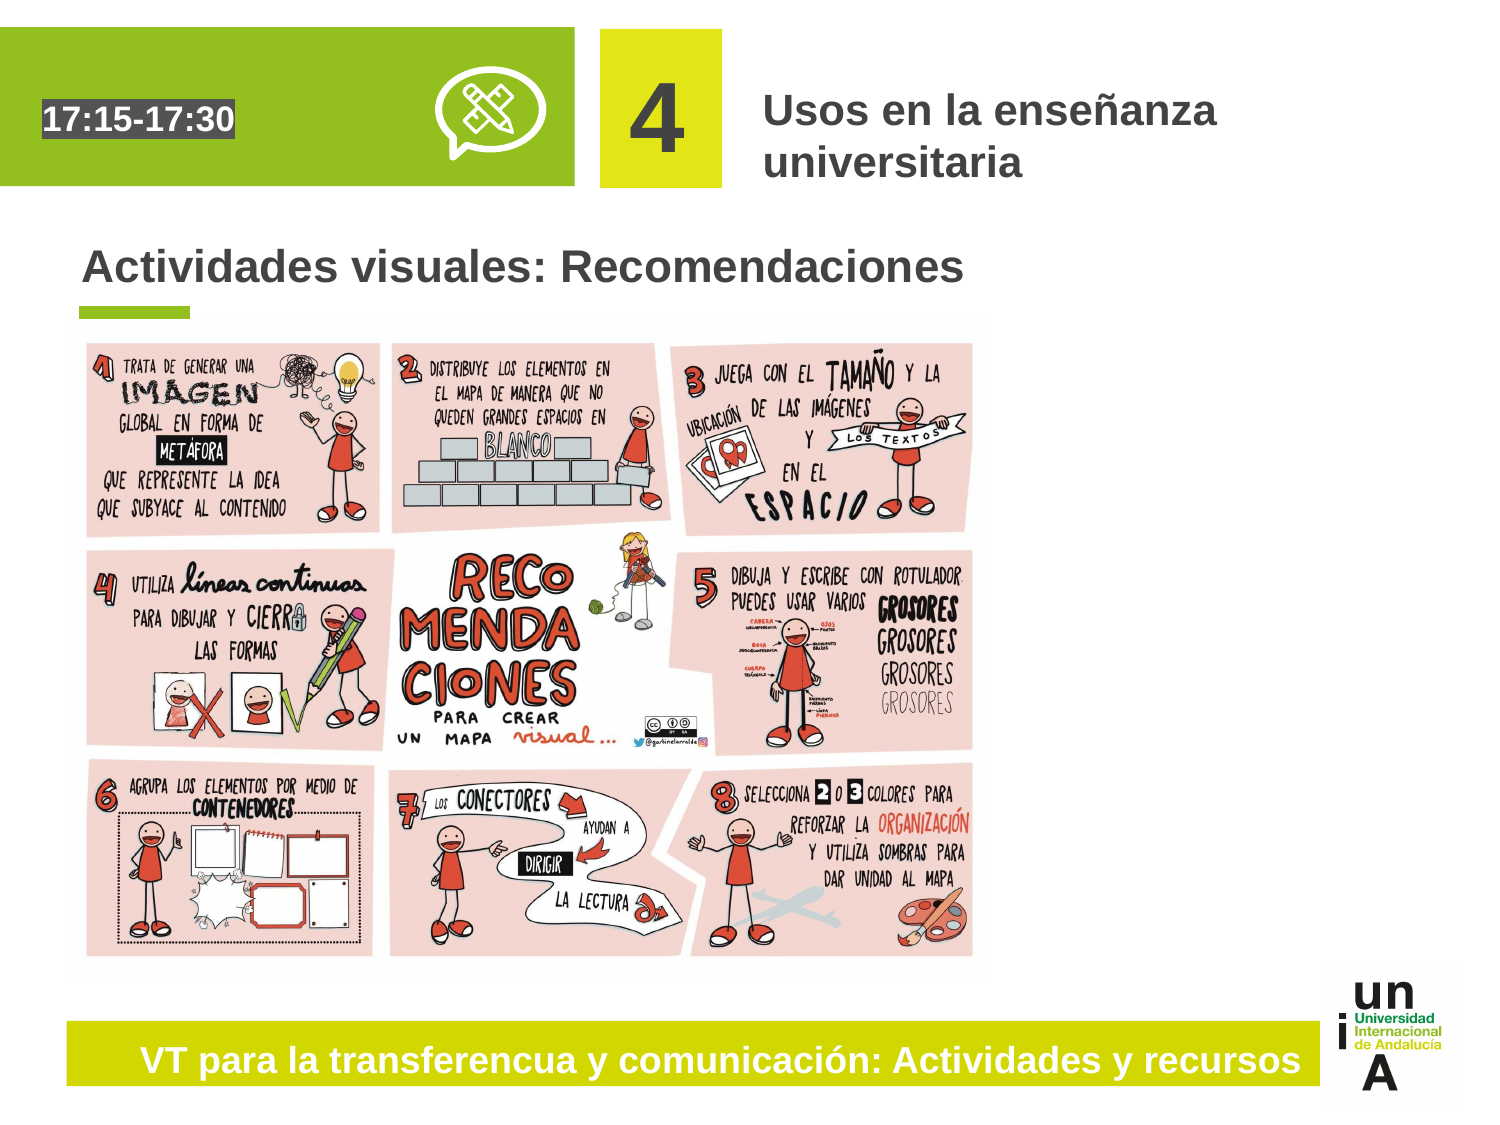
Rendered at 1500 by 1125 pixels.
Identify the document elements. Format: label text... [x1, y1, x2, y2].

text_box [66, 1020, 111, 1087]
picture [1320, 966, 1460, 1107]
title Actividades visuales: Recomendaciones [66, 221, 1261, 316]
title 17:15-17:30 [21, 80, 256, 146]
text_box [0, 27, 575, 187]
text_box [434, 65, 547, 161]
picture [66, 315, 990, 982]
title 4 [600, 37, 715, 177]
title Usos en la enseñanza universitaria [747, 66, 1428, 127]
text_box [600, 28, 723, 188]
subtitle VT para la transferencua y comunicación: Actividades y recursos [111, 1020, 1315, 1087]
